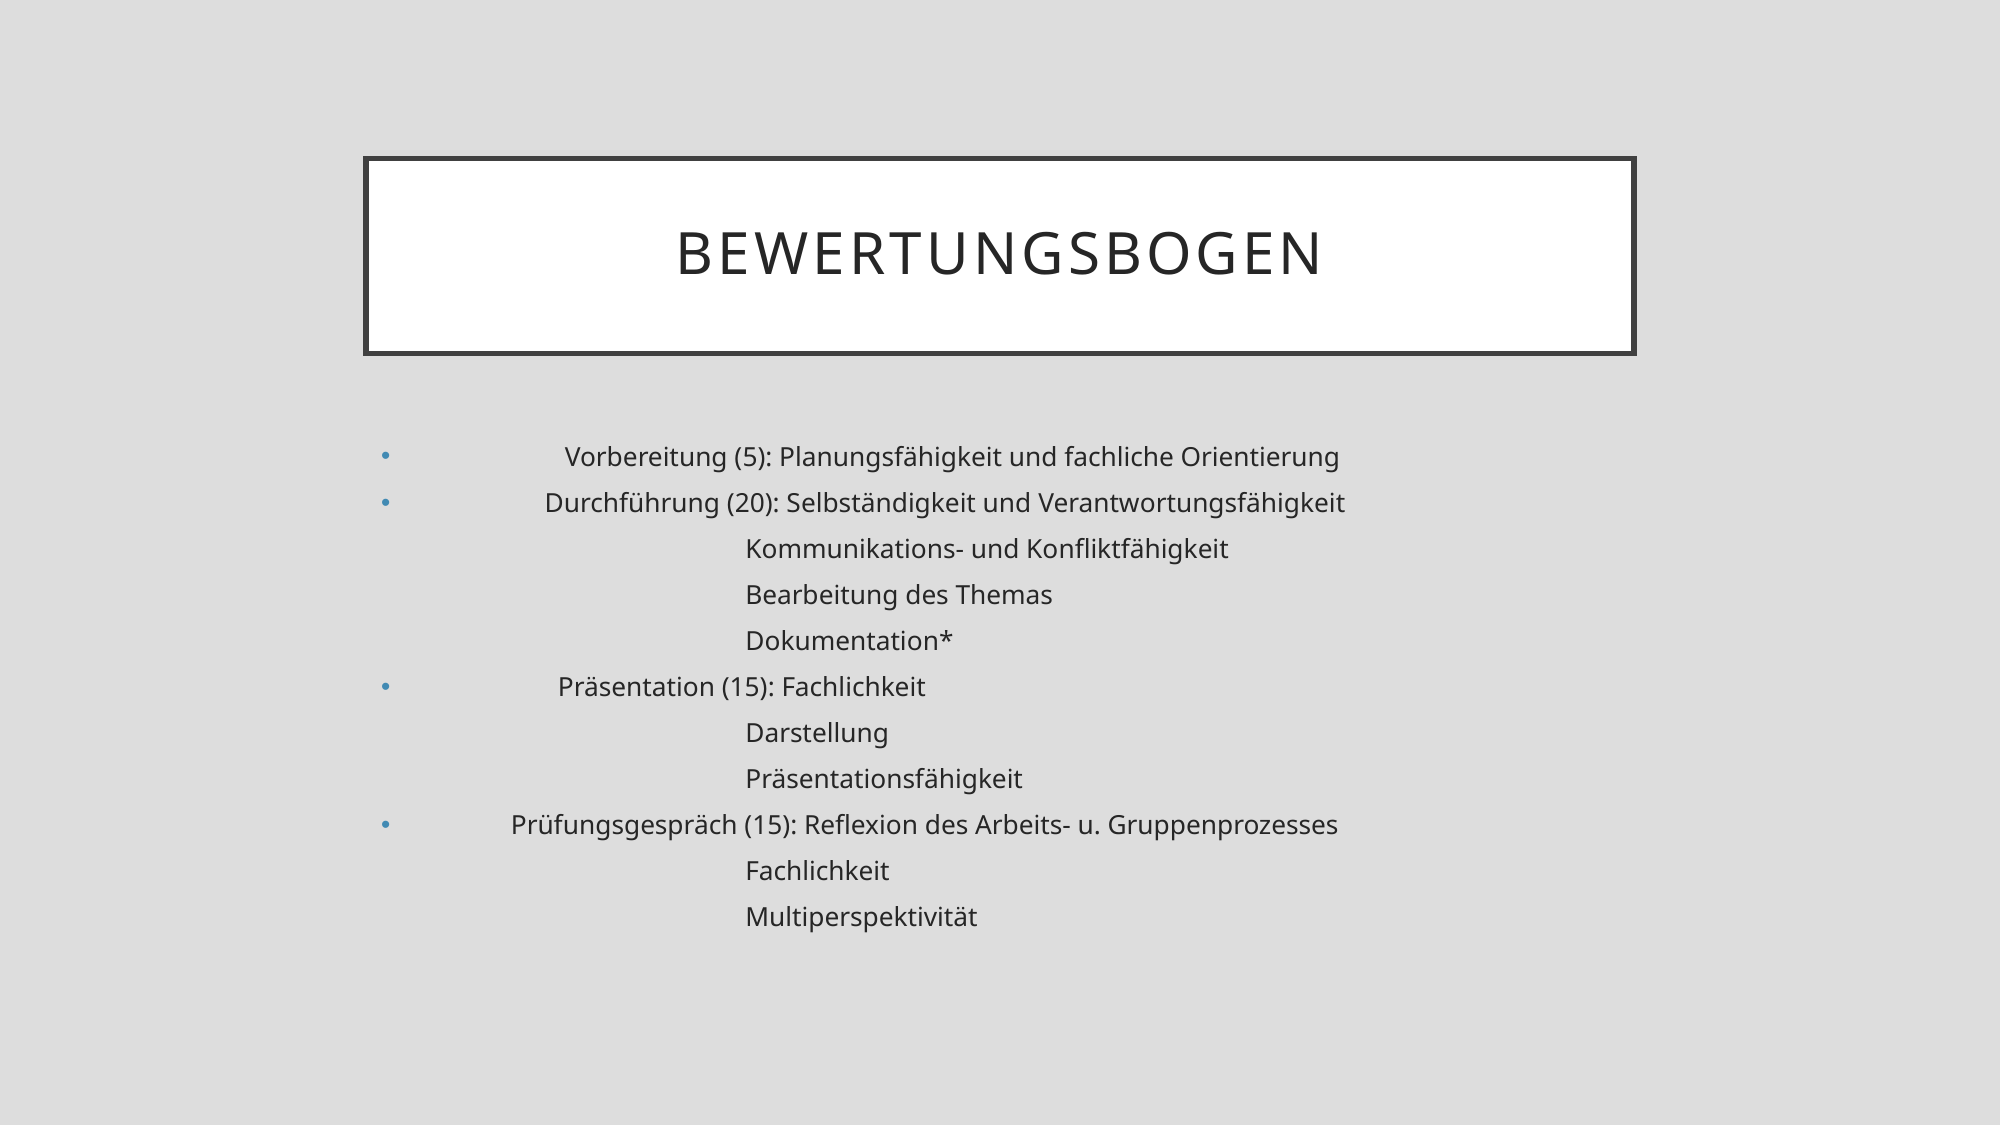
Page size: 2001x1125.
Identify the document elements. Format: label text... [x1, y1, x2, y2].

title Bewertungsbogen [363, 156, 1637, 356]
list Vorbereitung (5): Planungsfähigkeit und fachliche Orientierung Durchführung (20): Selbständigkeit und Verantwortungsfähigkeit Kommunikations- und Konfliktfähigkeit Bearbeitung des Themas Dokumentation* Präsentation (15): Fachlichkeit Darstellung Präsentationsfähigkeit Prüfungsgespräch (15): Reflexion des Arbeits- u. Gruppenprozesses Fachlichkeit Multiperspektivität [366, 432, 1634, 942]
